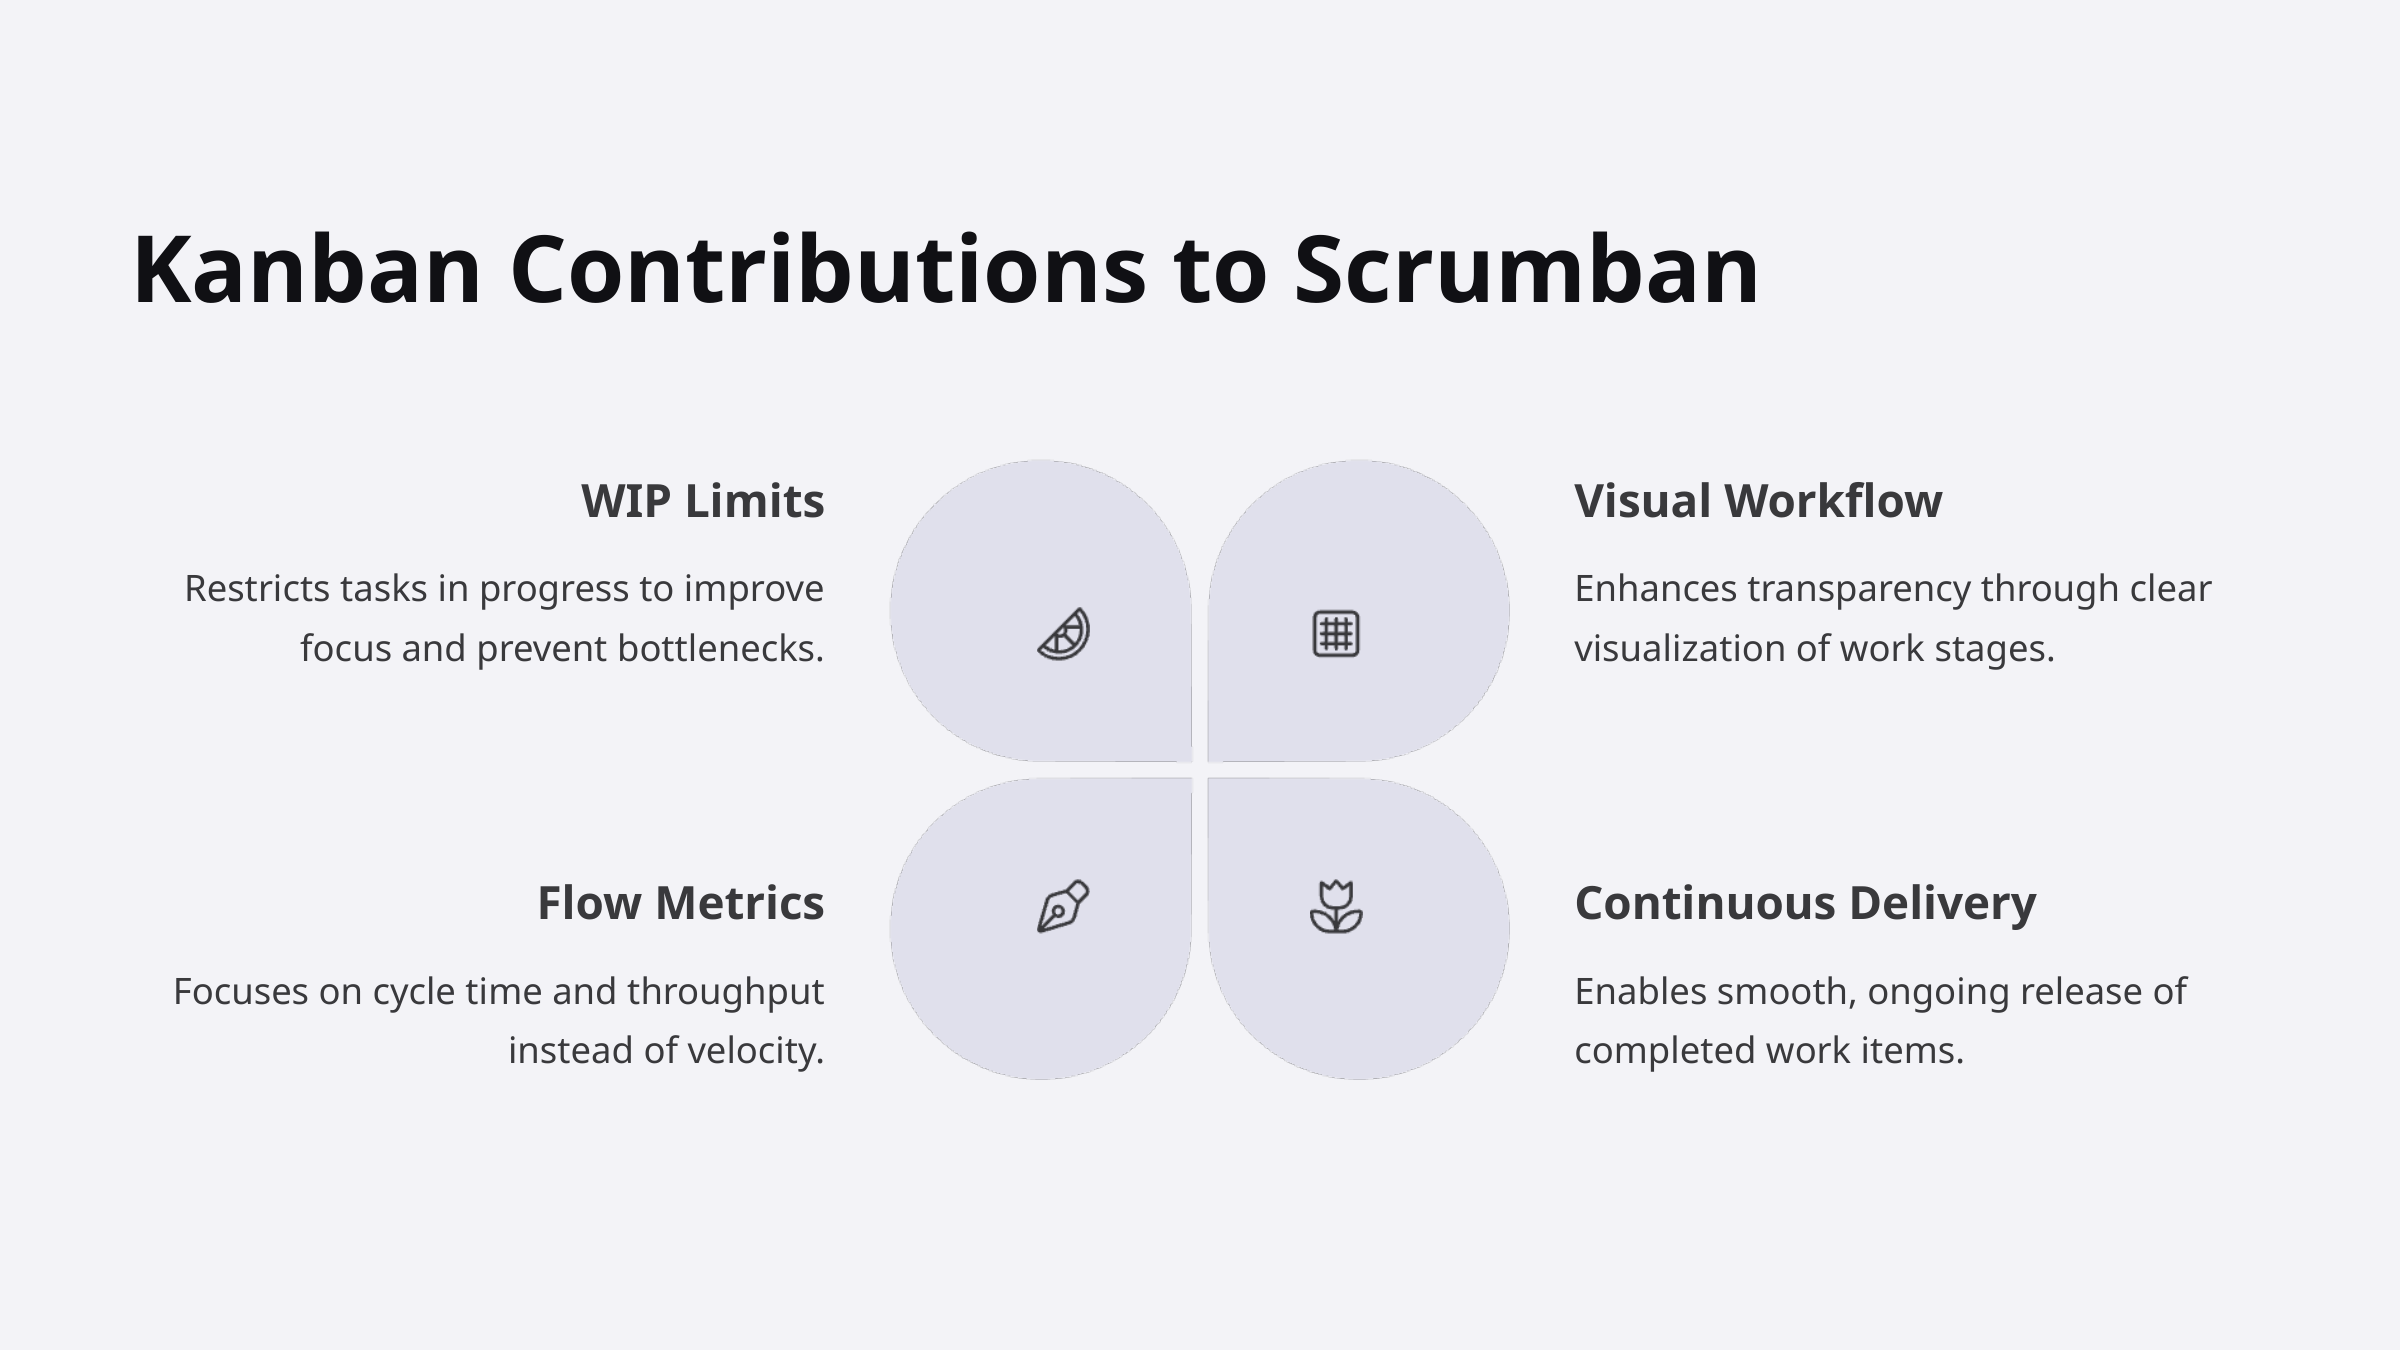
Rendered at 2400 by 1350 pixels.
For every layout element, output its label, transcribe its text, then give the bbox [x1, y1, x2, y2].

text_box Kanban Contributions to Scrumban [130, 205, 1661, 322]
text_box Continuous Delivery [1575, 871, 2040, 930]
text_box Restricts tasks in progress to improve focus and prevent bottlenecks. [130, 549, 825, 669]
text_box Focuses on cycle time and throughput instead of velocity. [130, 952, 825, 1072]
text_box Flow Metrics [360, 871, 825, 930]
text_box Enhances transparency through clear visualization of work stages. [1575, 549, 2270, 669]
text_box WIP Limits [360, 469, 825, 528]
text_box Visual Workflow [1575, 469, 2040, 528]
picture [825, 395, 1575, 1145]
text_box Enables smooth, ongoing release of completed work items. [1575, 952, 2270, 1072]
